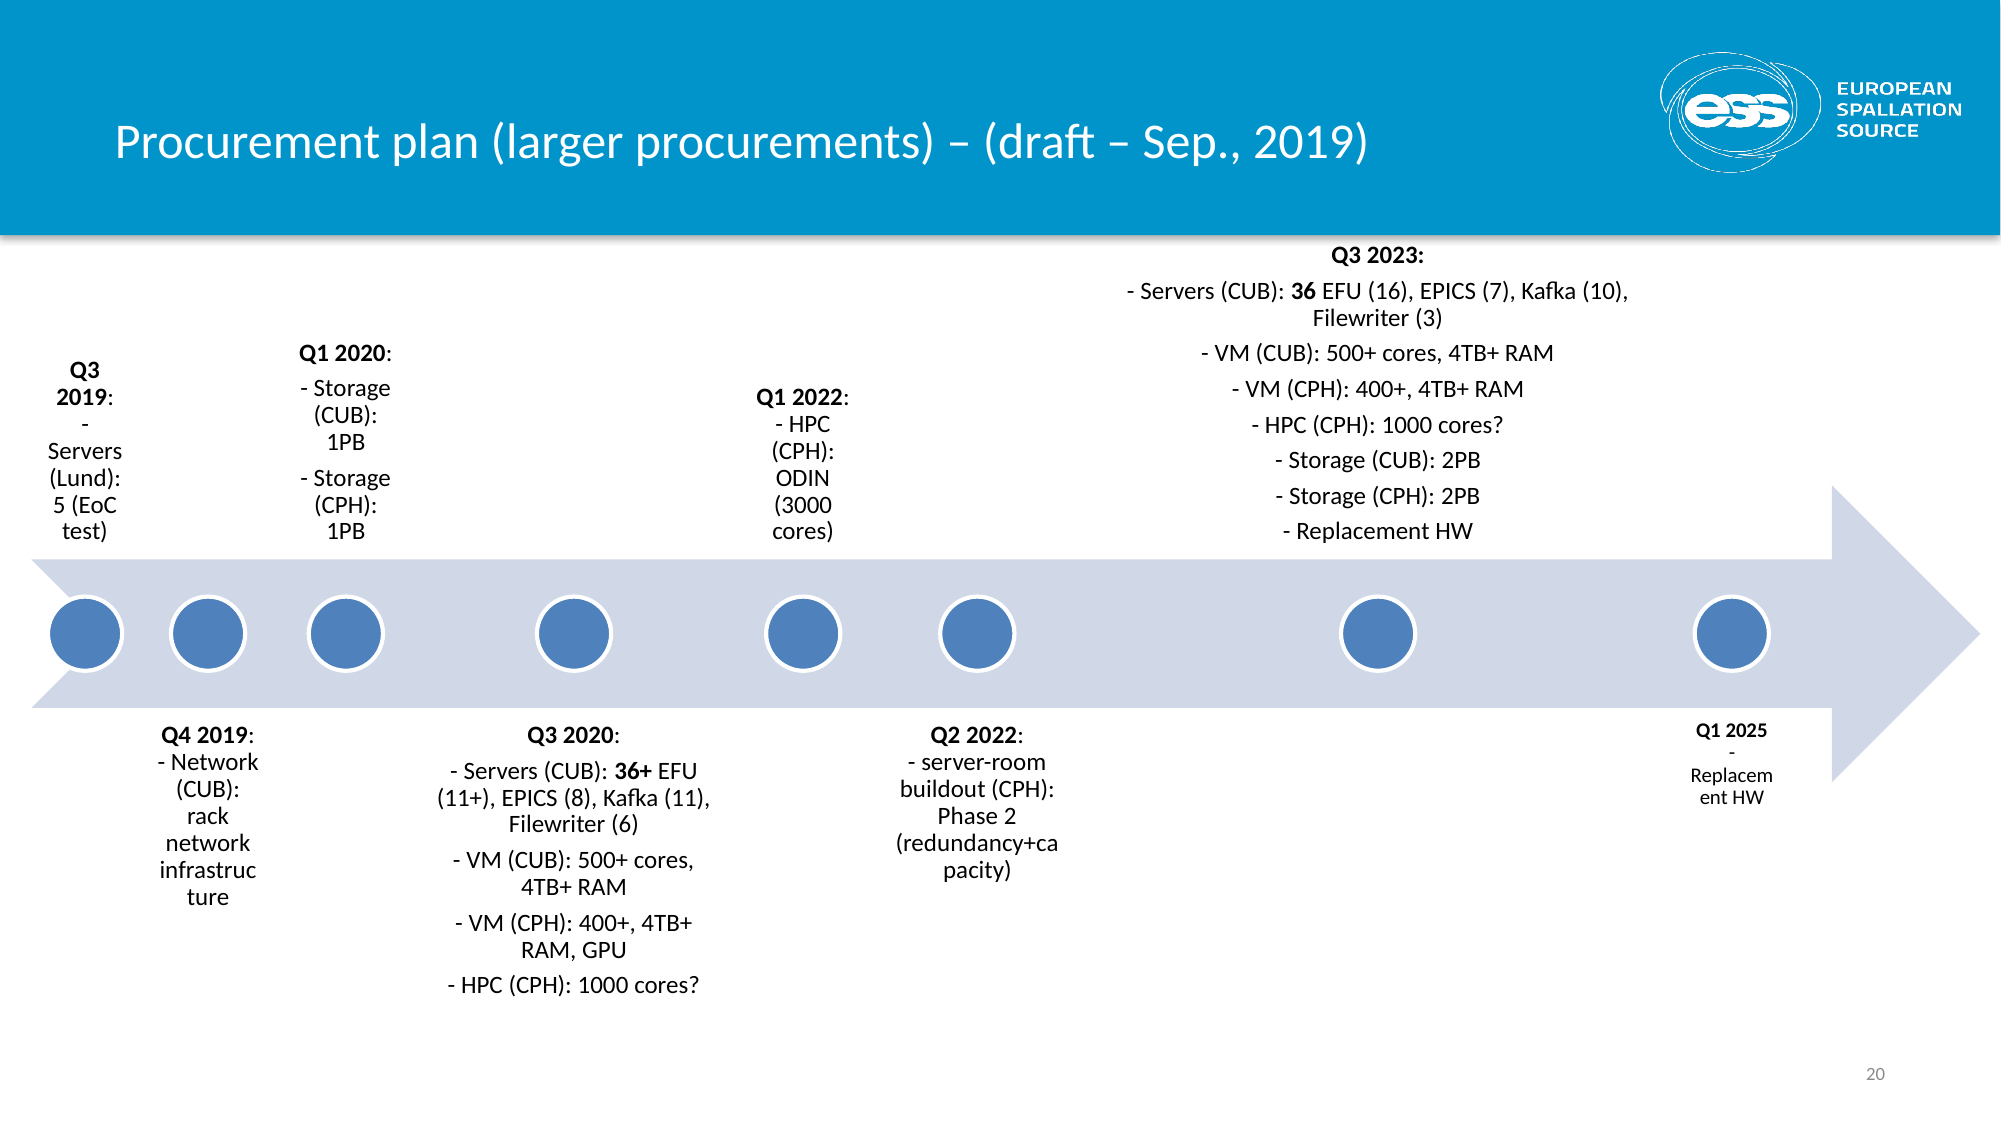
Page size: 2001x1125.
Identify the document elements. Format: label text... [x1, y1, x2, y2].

picture [1867, 83, 1875, 94]
picture [1897, 83, 1904, 94]
picture [1890, 104, 1898, 115]
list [31, 262, 1981, 1006]
picture [1873, 125, 1877, 136]
picture [1838, 125, 1847, 131]
picture [1881, 84, 1885, 94]
picture [1909, 125, 1918, 136]
picture [1879, 104, 1886, 115]
title Procurement plan (larger procurements) – (draft – Sep., 2019) [99, 45, 1662, 233]
picture [1882, 125, 1892, 136]
picture [1864, 104, 1875, 115]
picture [1866, 125, 1870, 136]
slide_number 20 [1433, 1042, 1900, 1103]
picture [1839, 83, 1847, 94]
picture [1685, 94, 1789, 127]
picture [1911, 83, 1920, 94]
picture [1914, 104, 1925, 115]
picture [1884, 83, 1893, 92]
picture [1938, 83, 1943, 94]
picture [1946, 83, 1950, 94]
picture [1851, 104, 1858, 115]
picture [1923, 83, 1933, 94]
picture [1949, 104, 1954, 115]
picture [1954, 104, 1960, 115]
picture [1895, 125, 1905, 136]
picture [1901, 104, 1912, 115]
